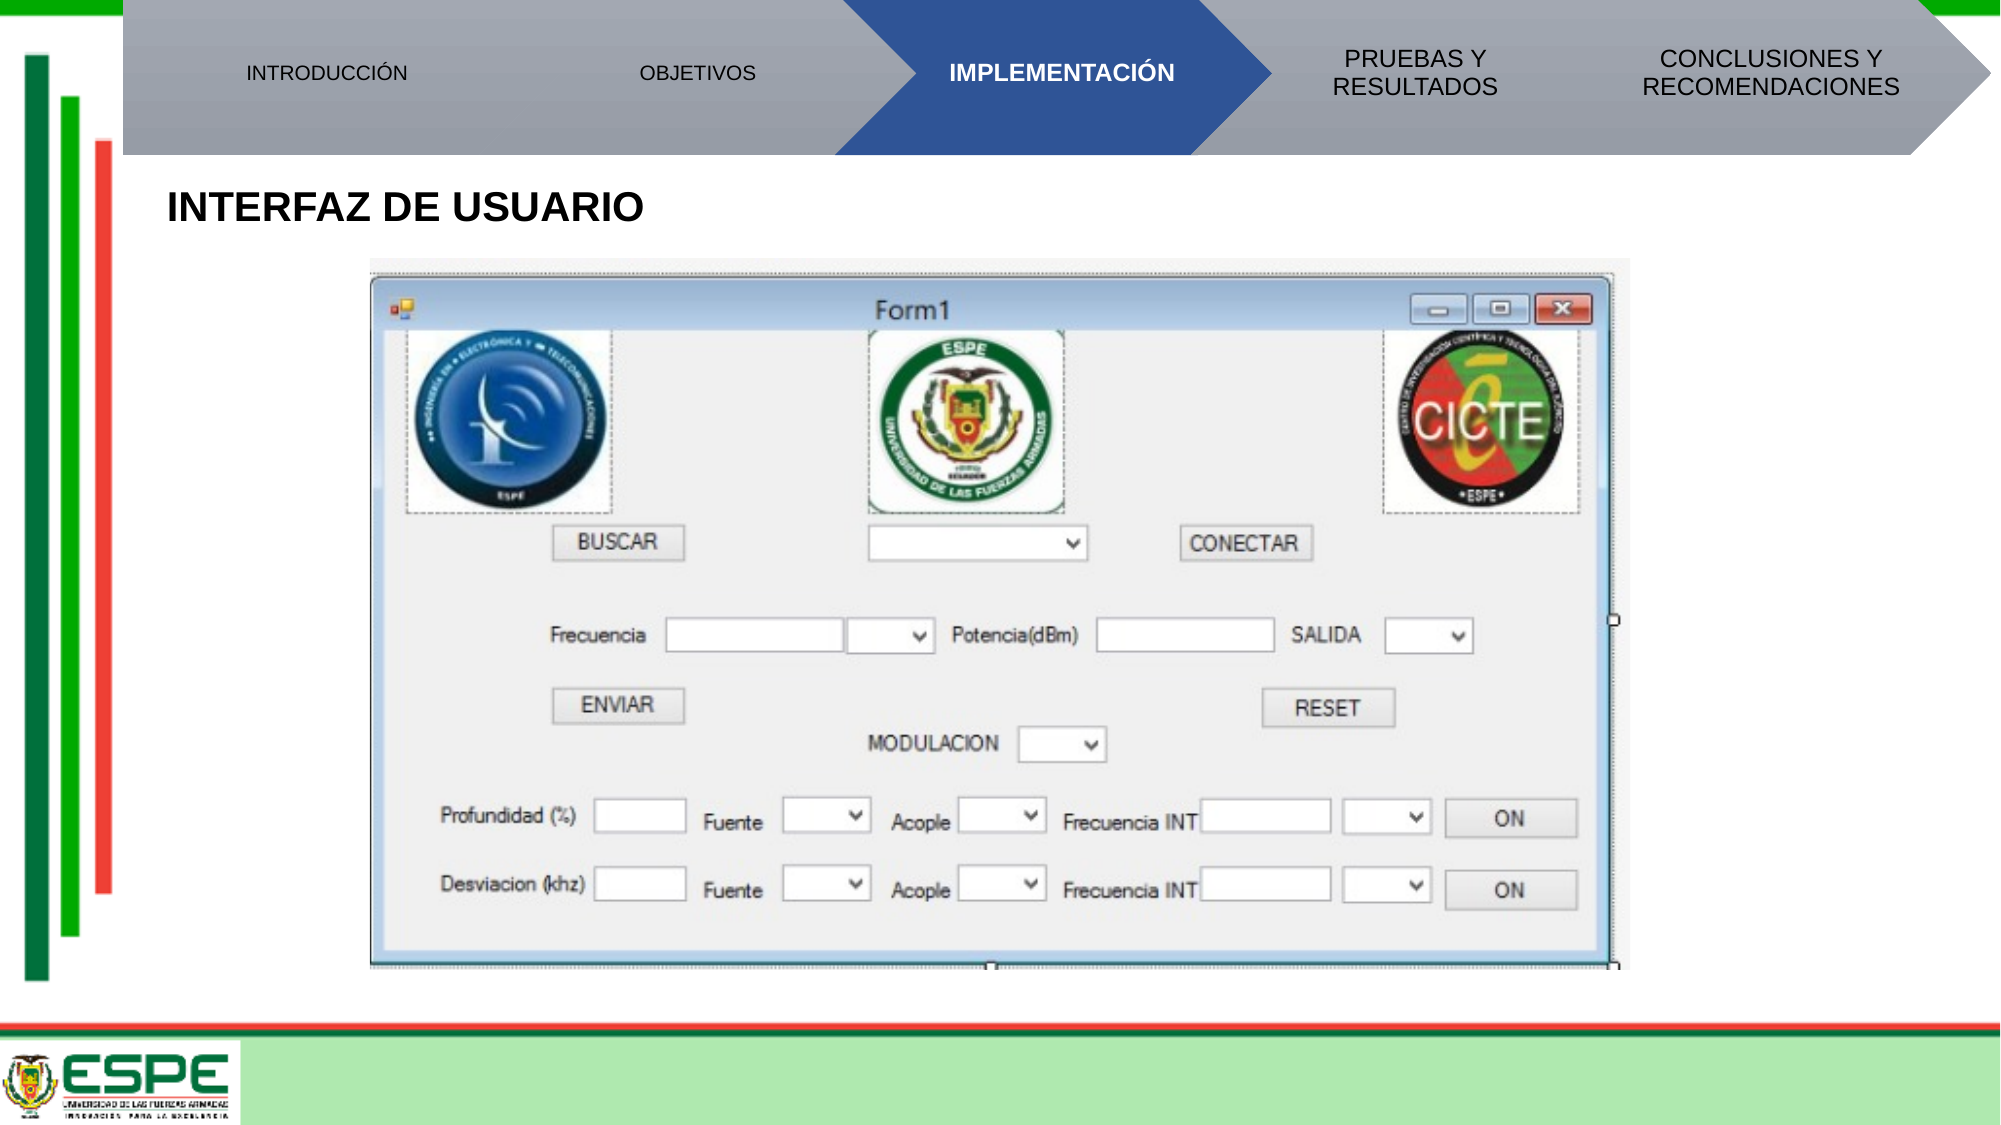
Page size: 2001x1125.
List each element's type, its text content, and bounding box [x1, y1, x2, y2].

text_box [122, 0, 1992, 156]
picture [0, 0, 2001, 1125]
text_box INTERFAZ DE USUARIO [151, 177, 1353, 312]
